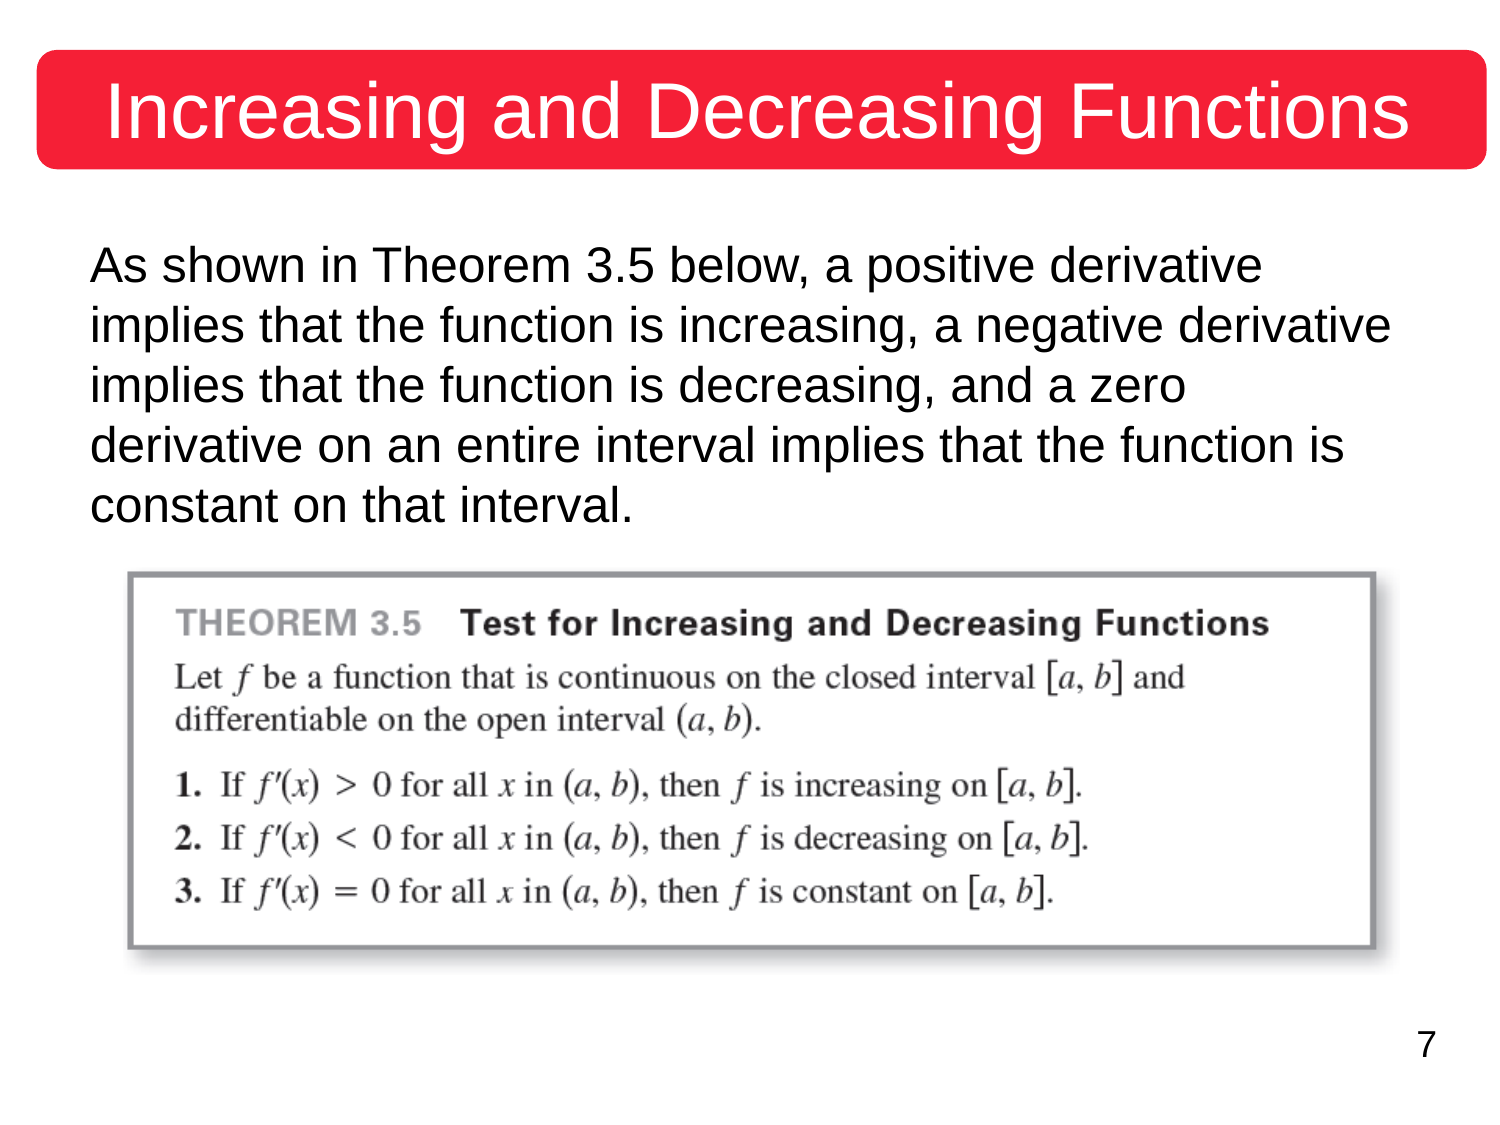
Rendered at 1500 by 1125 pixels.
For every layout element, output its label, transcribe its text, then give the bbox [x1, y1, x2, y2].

text_box As shown in Theorem 3.5 below, a positive derivative implies that the function is increasing, a negative derivative implies that the function is decreasing, and a zero derivative on an entire interval implies that the function is constant on that interval. [74, 224, 1413, 540]
text_box Increasing and Decreasing Functions [89, 52, 1440, 165]
picture [123, 566, 1401, 976]
